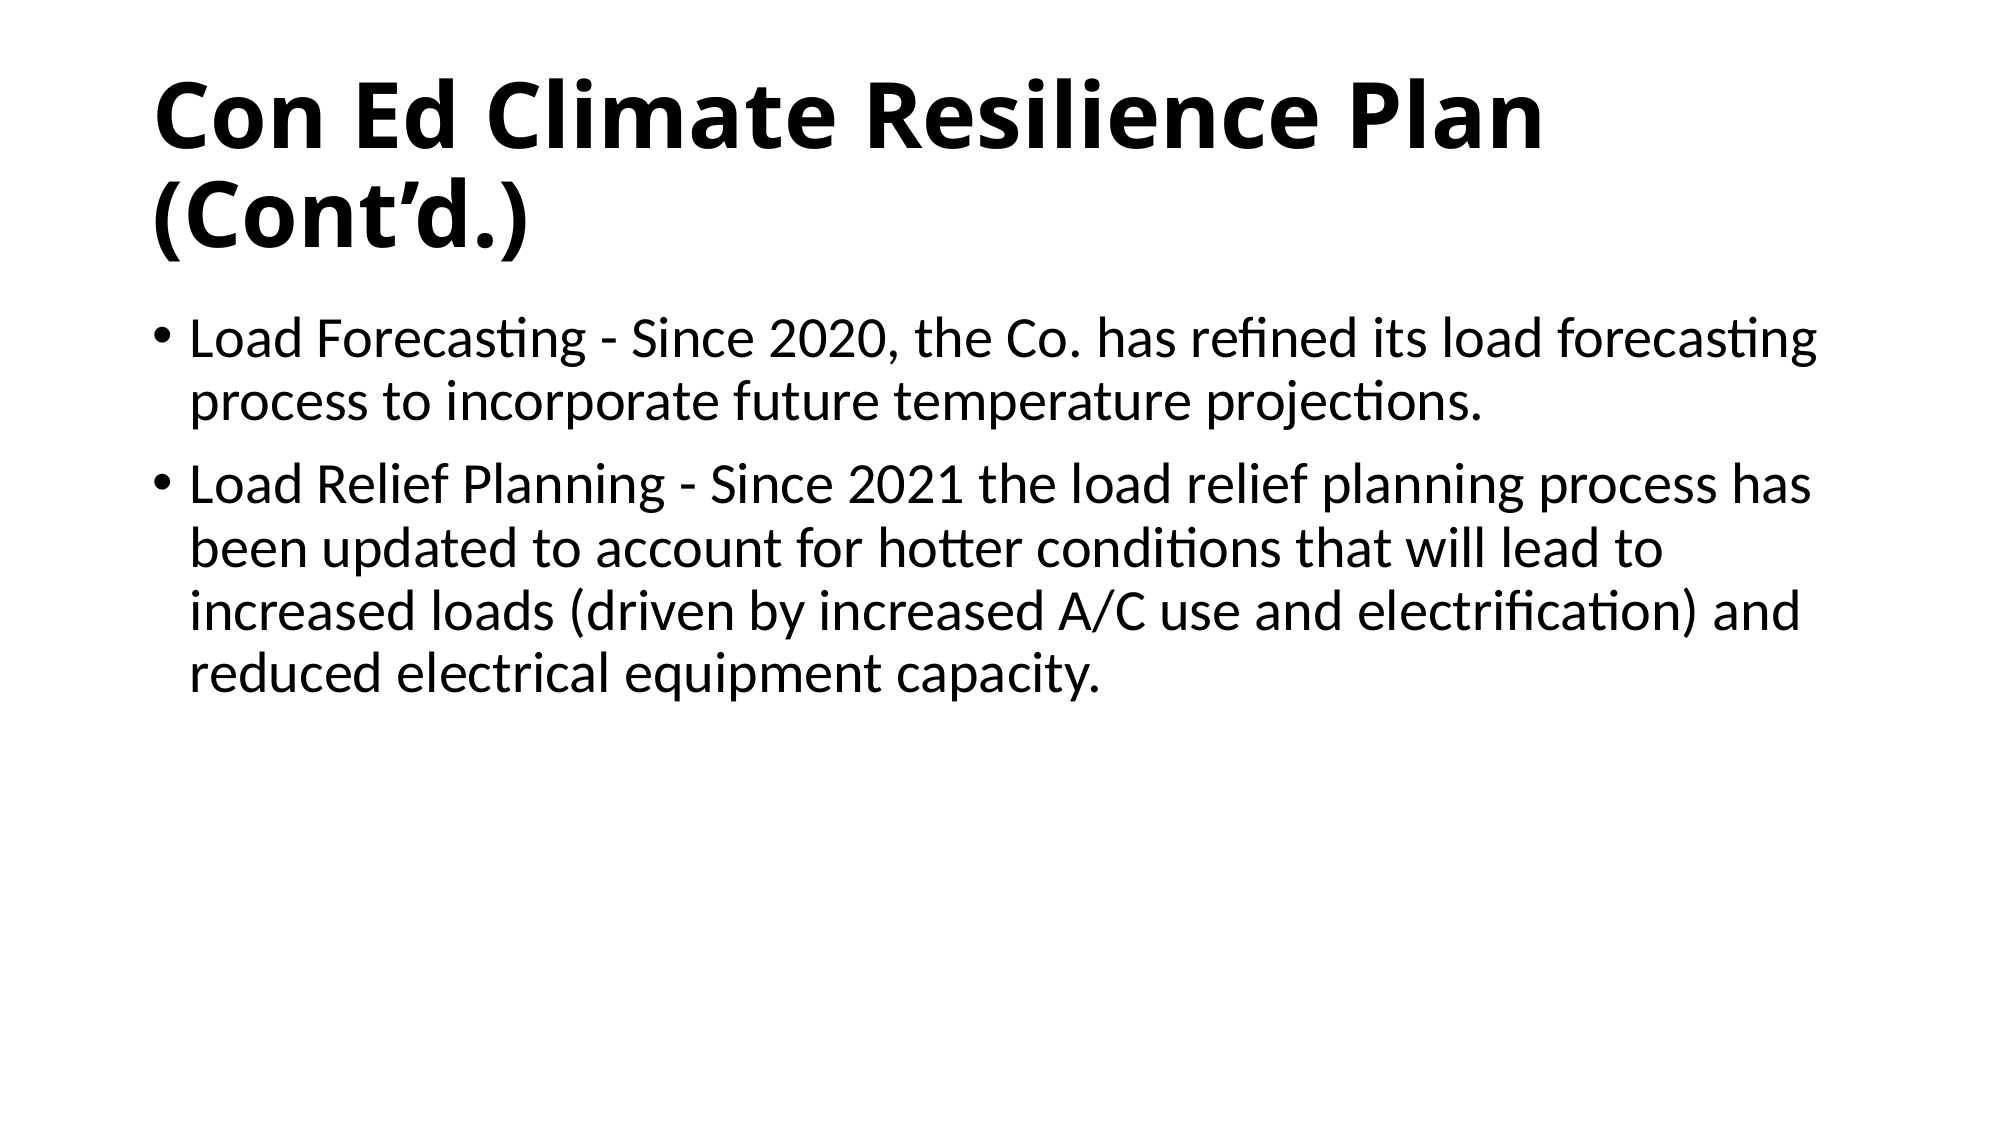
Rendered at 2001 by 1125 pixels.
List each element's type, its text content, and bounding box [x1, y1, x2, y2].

list Load Forecasting - Since 2020, the Co. has refined its load forecasting process to incorporate future temperature projections. Load Relief Planning - Since 2021 the load relief planning process has been updated to account for hotter conditions that will lead to increased loads (driven by increased A/C use and electrification) and reduced electrical equipment capacity. [137, 299, 1863, 1014]
title Con Ed Climate Resilience Plan (Cont’d.) [137, 59, 1863, 278]
